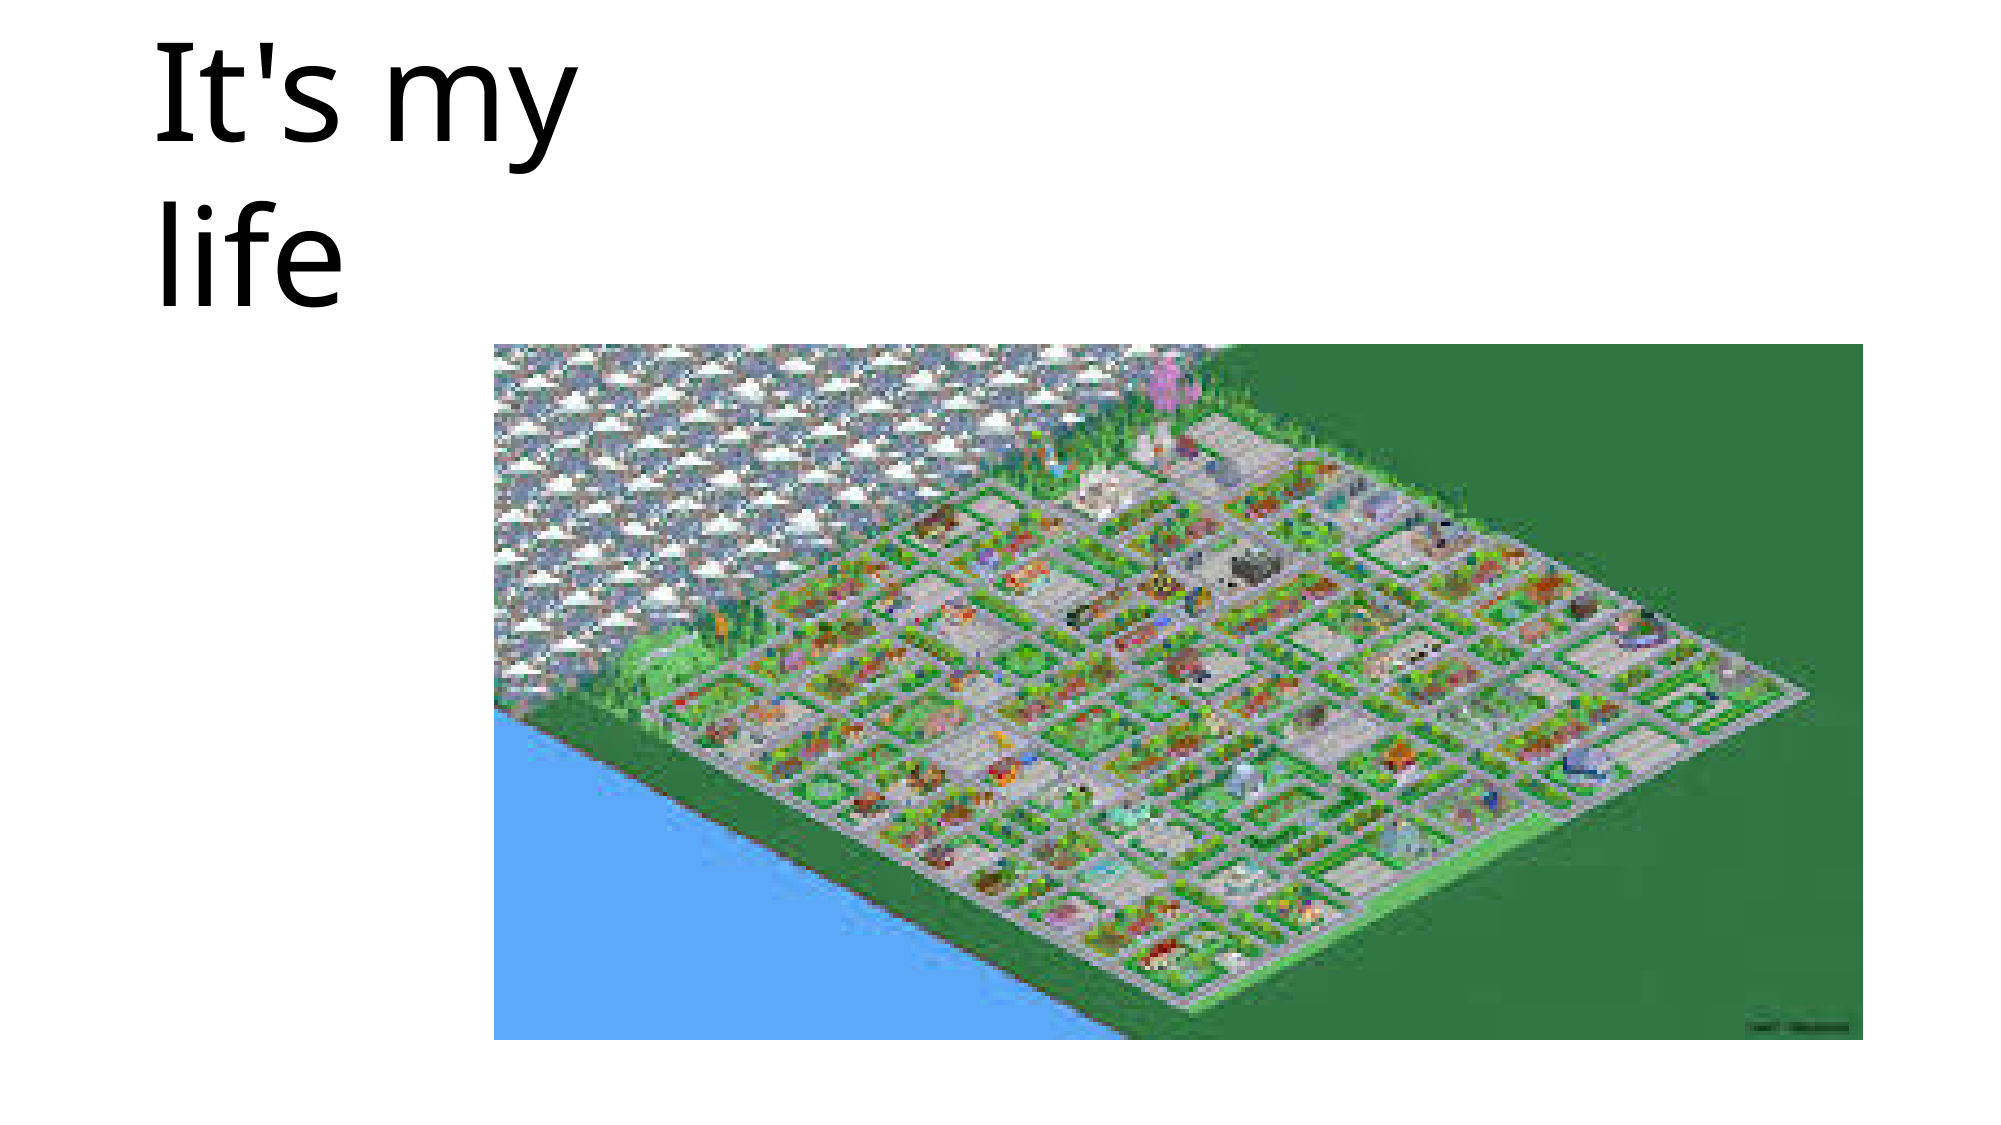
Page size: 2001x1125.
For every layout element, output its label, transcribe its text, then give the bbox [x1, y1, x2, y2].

picture [494, 344, 1863, 1040]
title It's my life [137, 0, 813, 342]
